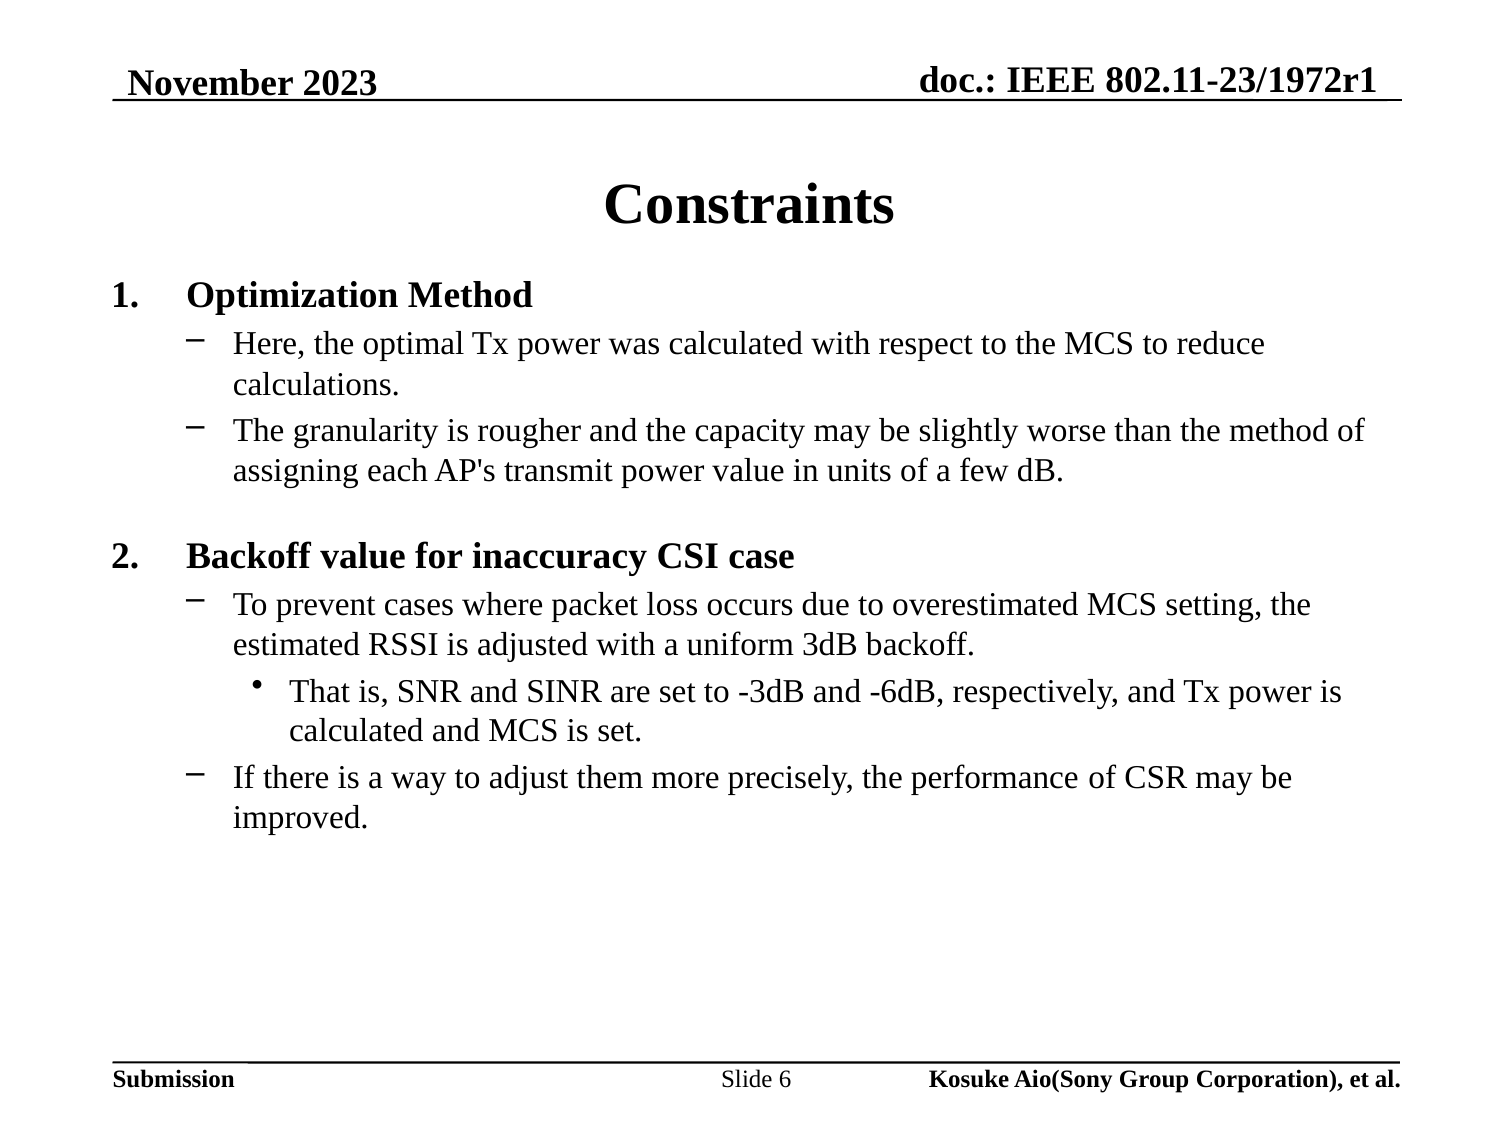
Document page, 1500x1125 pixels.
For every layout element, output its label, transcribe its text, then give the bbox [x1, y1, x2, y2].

list Optimization Method Here, the optimal Tx power was calculated with respect to the MCS to reduce calculations. The granularity is rougher and the capacity may be slightly worse than the method of assigning each AP's transmit power value in units of a few dB. Backoff value for inaccuracy CSI case To prevent cases where packet loss occurs due to overestimated MCS setting, the estimated RSSI is adjusted with a uniform 3dB backoff. That is, SNR and SINR are set to -3dB and -6dB, respectively, and Tx power is calculated and MCS is set. If there is a way to adjust them more precisely, the performance of CSR may be improved. [95, 262, 1417, 938]
slide_number Slide 6 [712, 1061, 801, 1093]
title Constraints [112, 112, 1388, 262]
footer Kosuke Aio(Sony Group Corporation), et al. [912, 1061, 1402, 1124]
